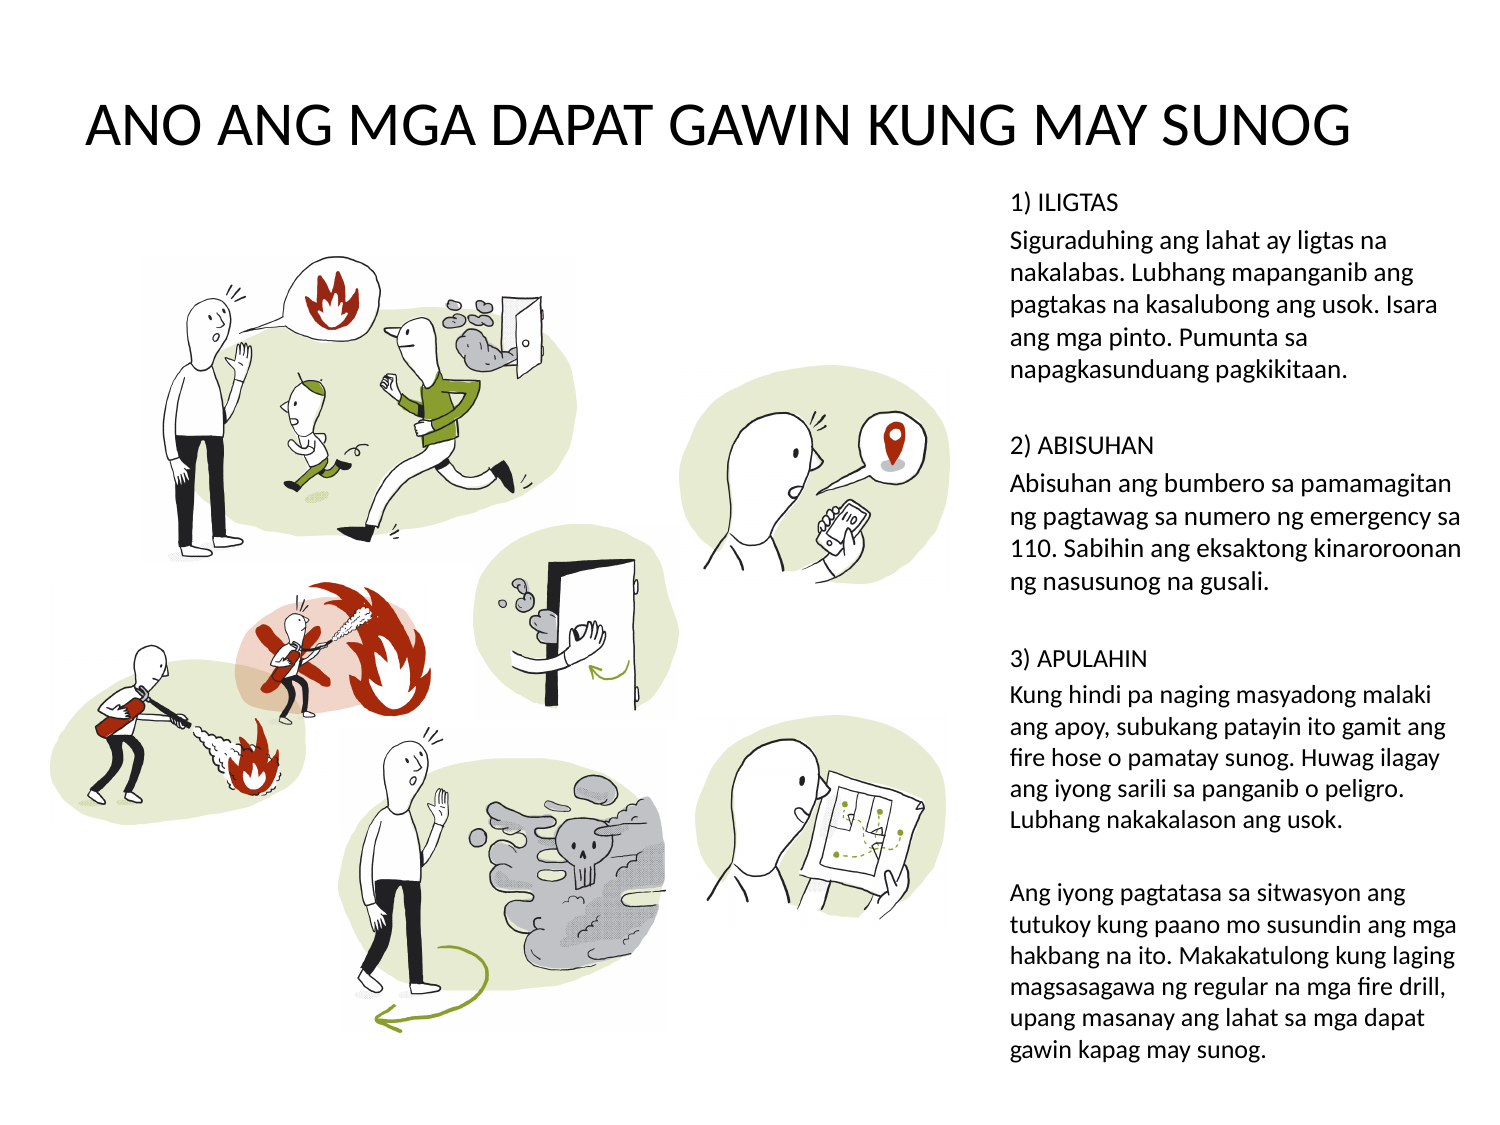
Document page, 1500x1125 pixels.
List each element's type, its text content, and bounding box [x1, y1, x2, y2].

title Ano ang mga dapat gawin kung may sunog [85, 82, 1412, 183]
picture [695, 715, 946, 929]
picture [140, 256, 950, 721]
picture [49, 582, 666, 1033]
list 1) ILIGTAS Siguraduhing ang lahat ay ligtas na nakalabas. Lubhang mapanganib ang pagtakas na kasalubong ang usok. Isara ang mga pinto. Pumunta sa napagkasunduang pagkikitaan. 2) ABISUHAN Abisuhan ang bumbero sa pamamagitan ng pagtawag sa numero ng emergency sa 110. Sabihin ang eksaktong kinaroroonan ng nasusunog na gusali. 3) APULAHIN Kung hindi pa naging masyadong malaki ang apoy, subukang patayin ito gamit ang fire hose o pamatay sunog. Huwag ilagay ang iyong sarili sa panganib o peligro. Lubhang nakakalason ang usok. Ang iyong pagtatasa sa sitwasyon ang tutukoy kung paano mo susundin ang mga hakbang na ito. Makakatulong kung laging magsasagawa ng regular na mga fire drill, upang masanay ang lahat sa mga dapat gawin kapag may sunog. [1009, 160, 1483, 1094]
